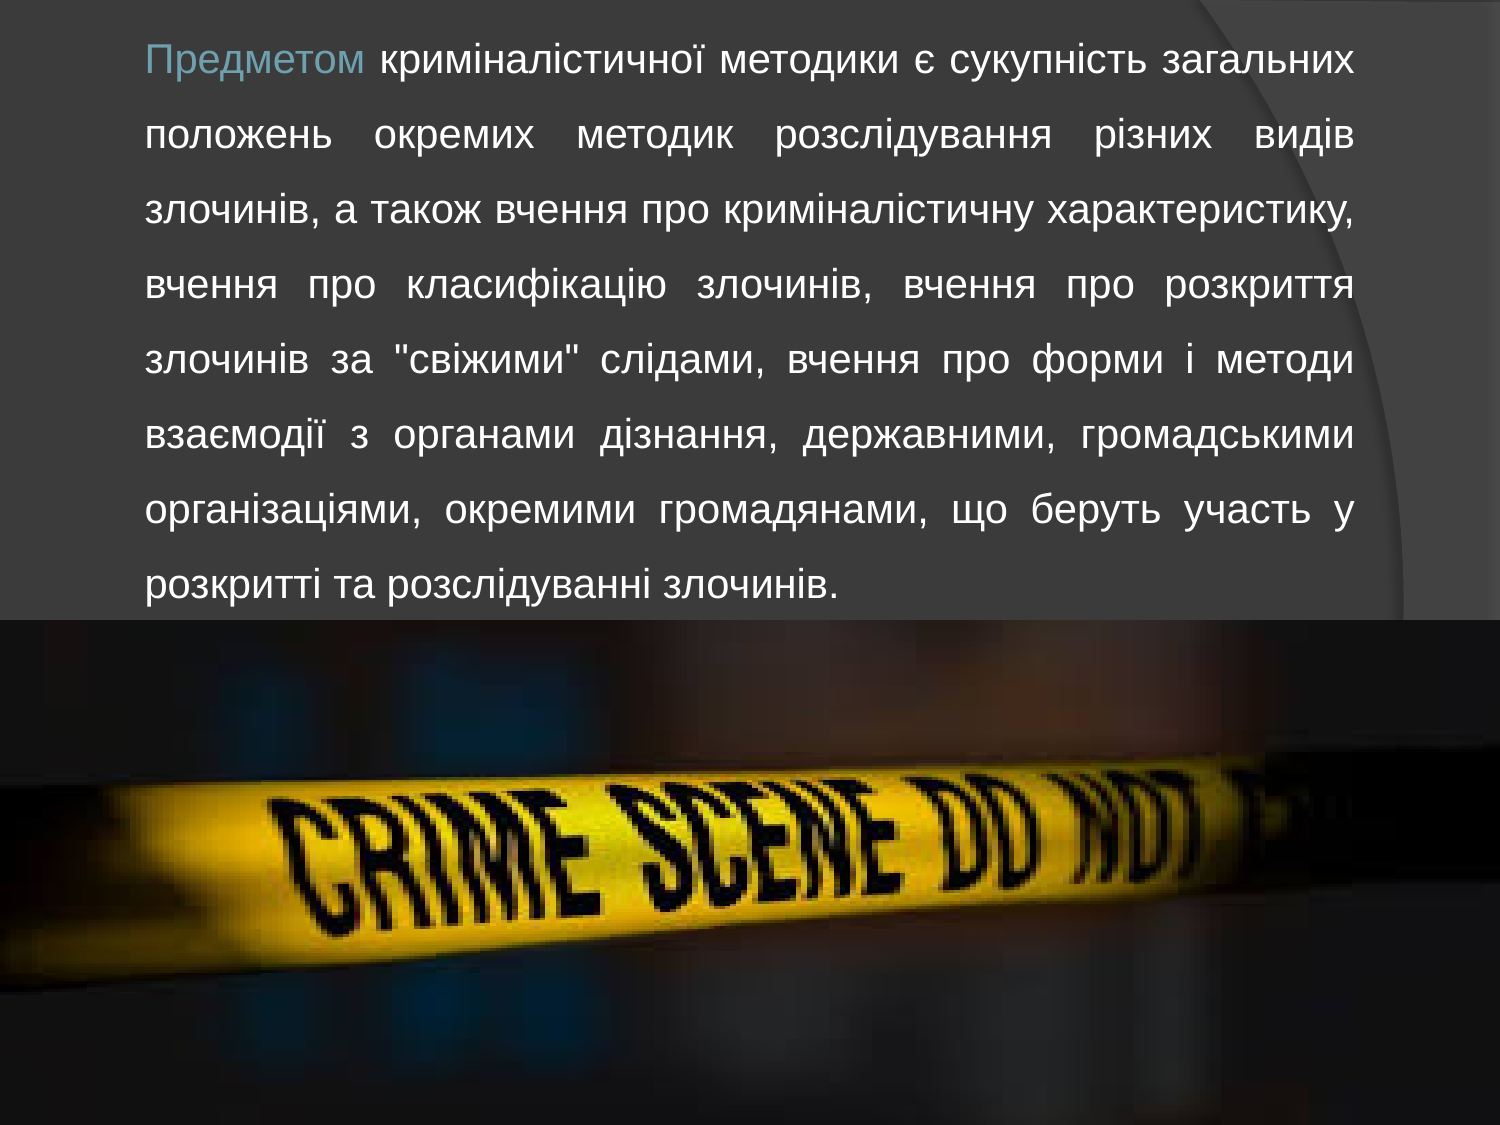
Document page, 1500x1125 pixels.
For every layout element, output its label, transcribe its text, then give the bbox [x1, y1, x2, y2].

text_box Предметом криміналістичної методики є сукупність загальних положень окремих методик розслідування різних видів злочинів, а також вчення про криміналістичну характеристику, вчення про класифікацію злочинів, вчення про розкриття злочинів за "свіжими" слідами, вчення про форми і методи взаємодії з органами дізнання, державними, громадськими організаціями, окремими громадянами, що беруть участь у розкритті та розслідуванні злочинів. [129, 0, 1371, 610]
picture [0, 620, 1500, 1125]
